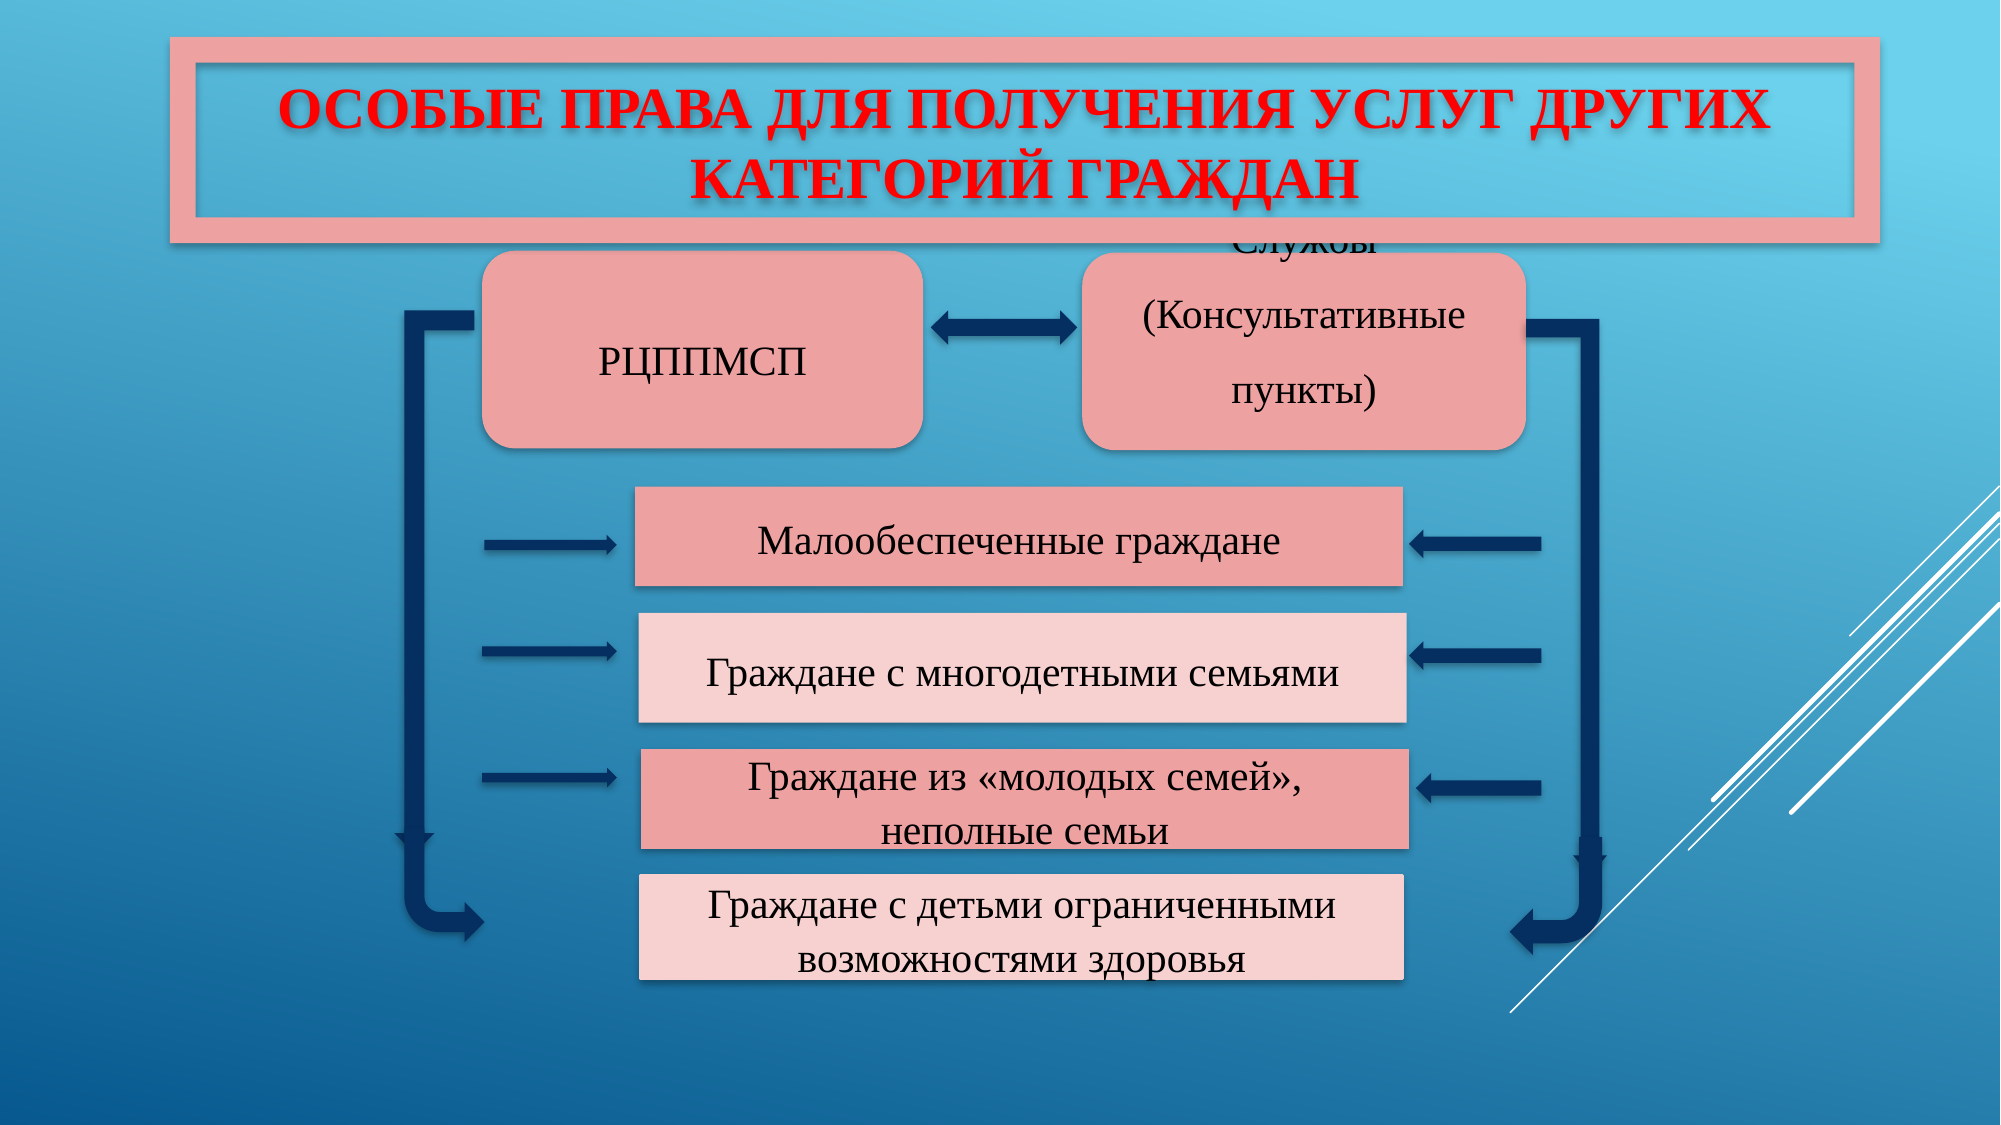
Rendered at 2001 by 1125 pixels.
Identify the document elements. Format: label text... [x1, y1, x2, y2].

text_box Граждане с многодетными семьями [637, 611, 1408, 724]
text_box [1415, 771, 1543, 805]
text_box [393, 831, 399, 839]
text_box РЦППМСП [480, 255, 925, 450]
text_box [1409, 528, 1543, 560]
text_box Малообеспеченные граждане [634, 485, 1404, 587]
text_box [403, 826, 486, 944]
text_box [480, 766, 618, 789]
text_box [1408, 640, 1543, 672]
text_box [480, 640, 618, 663]
text_box Граждане с детьми ограниченными возможностями здоровья [640, 874, 1404, 980]
text_box ОСОБЫЕ ПРАВА ДЛЯ ПОЛУЧЕНИЯ УСЛУГ ДРУГИХ КАТЕГОРИЙ ГРАЖДАН [169, 35, 1881, 244]
text_box [1524, 317, 1601, 835]
text_box Службы (Консультативные пункты) [1080, 255, 1528, 452]
text_box Граждане из «молодых семей», неполные семьи [640, 748, 1410, 850]
text_box [1508, 835, 1604, 957]
text_box [483, 533, 618, 557]
text_box [402, 308, 476, 827]
text_box [929, 309, 1079, 346]
text_box [429, 831, 436, 840]
